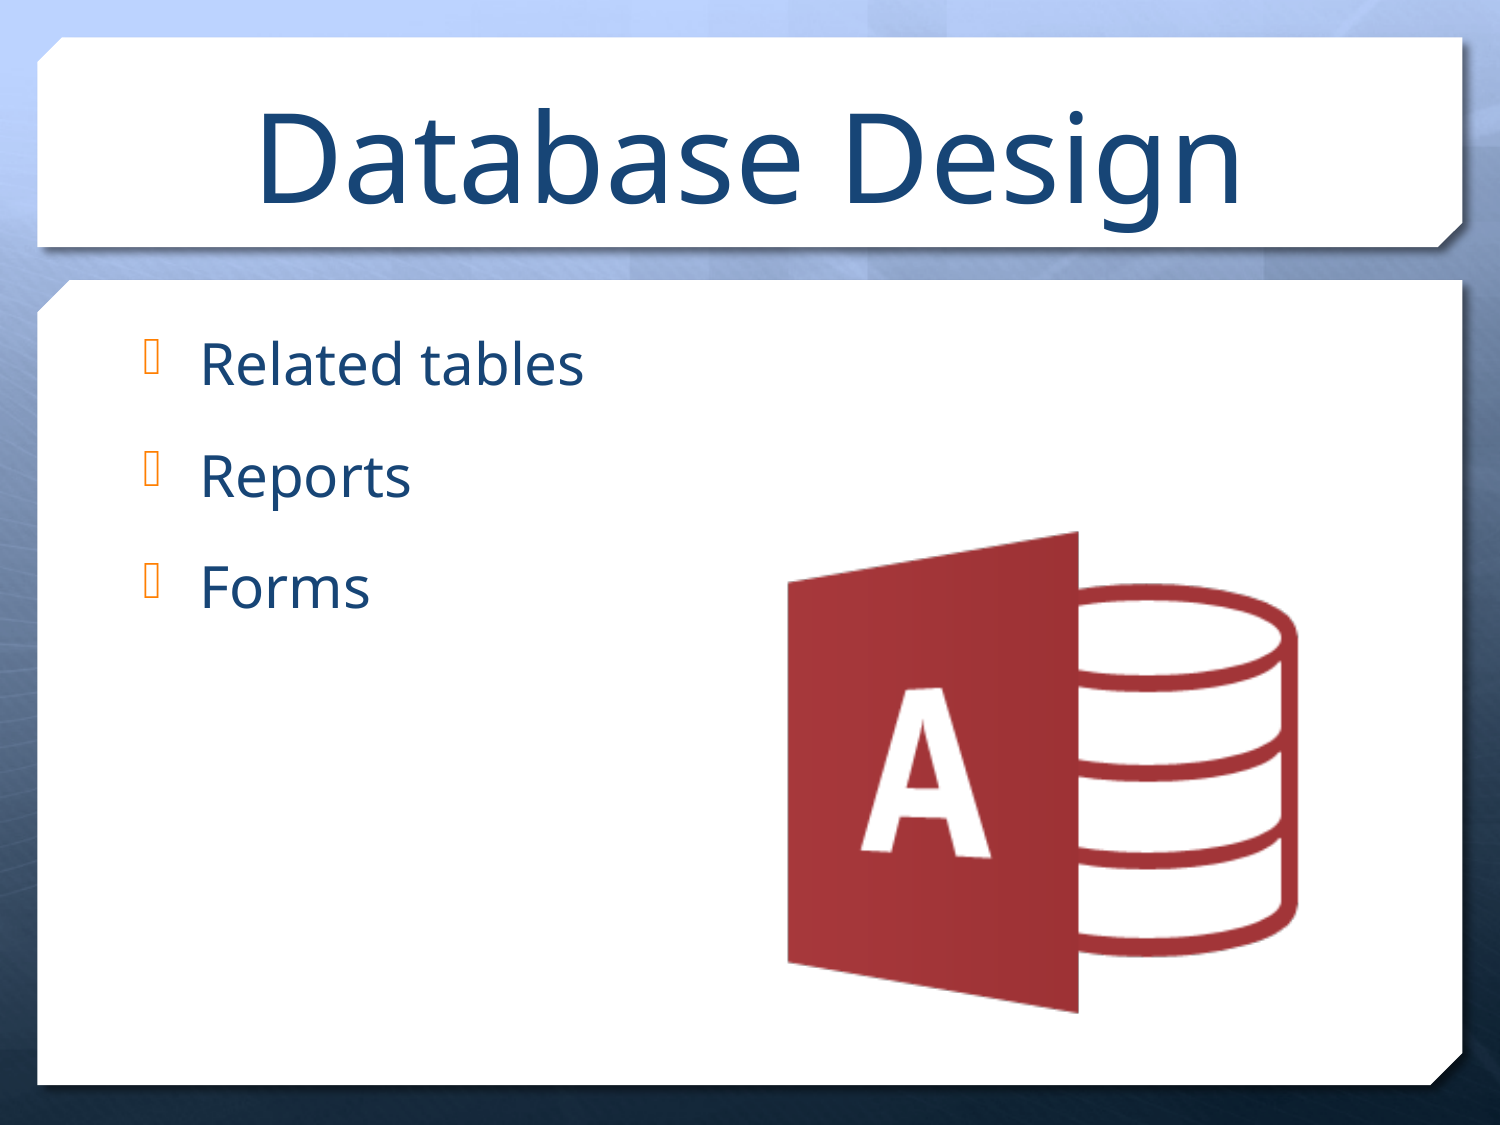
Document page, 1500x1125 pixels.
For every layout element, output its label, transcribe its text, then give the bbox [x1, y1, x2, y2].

list Related tables Reports Forms [127, 319, 1372, 978]
picture [776, 506, 1311, 1042]
title Database Design [127, 48, 1372, 236]
